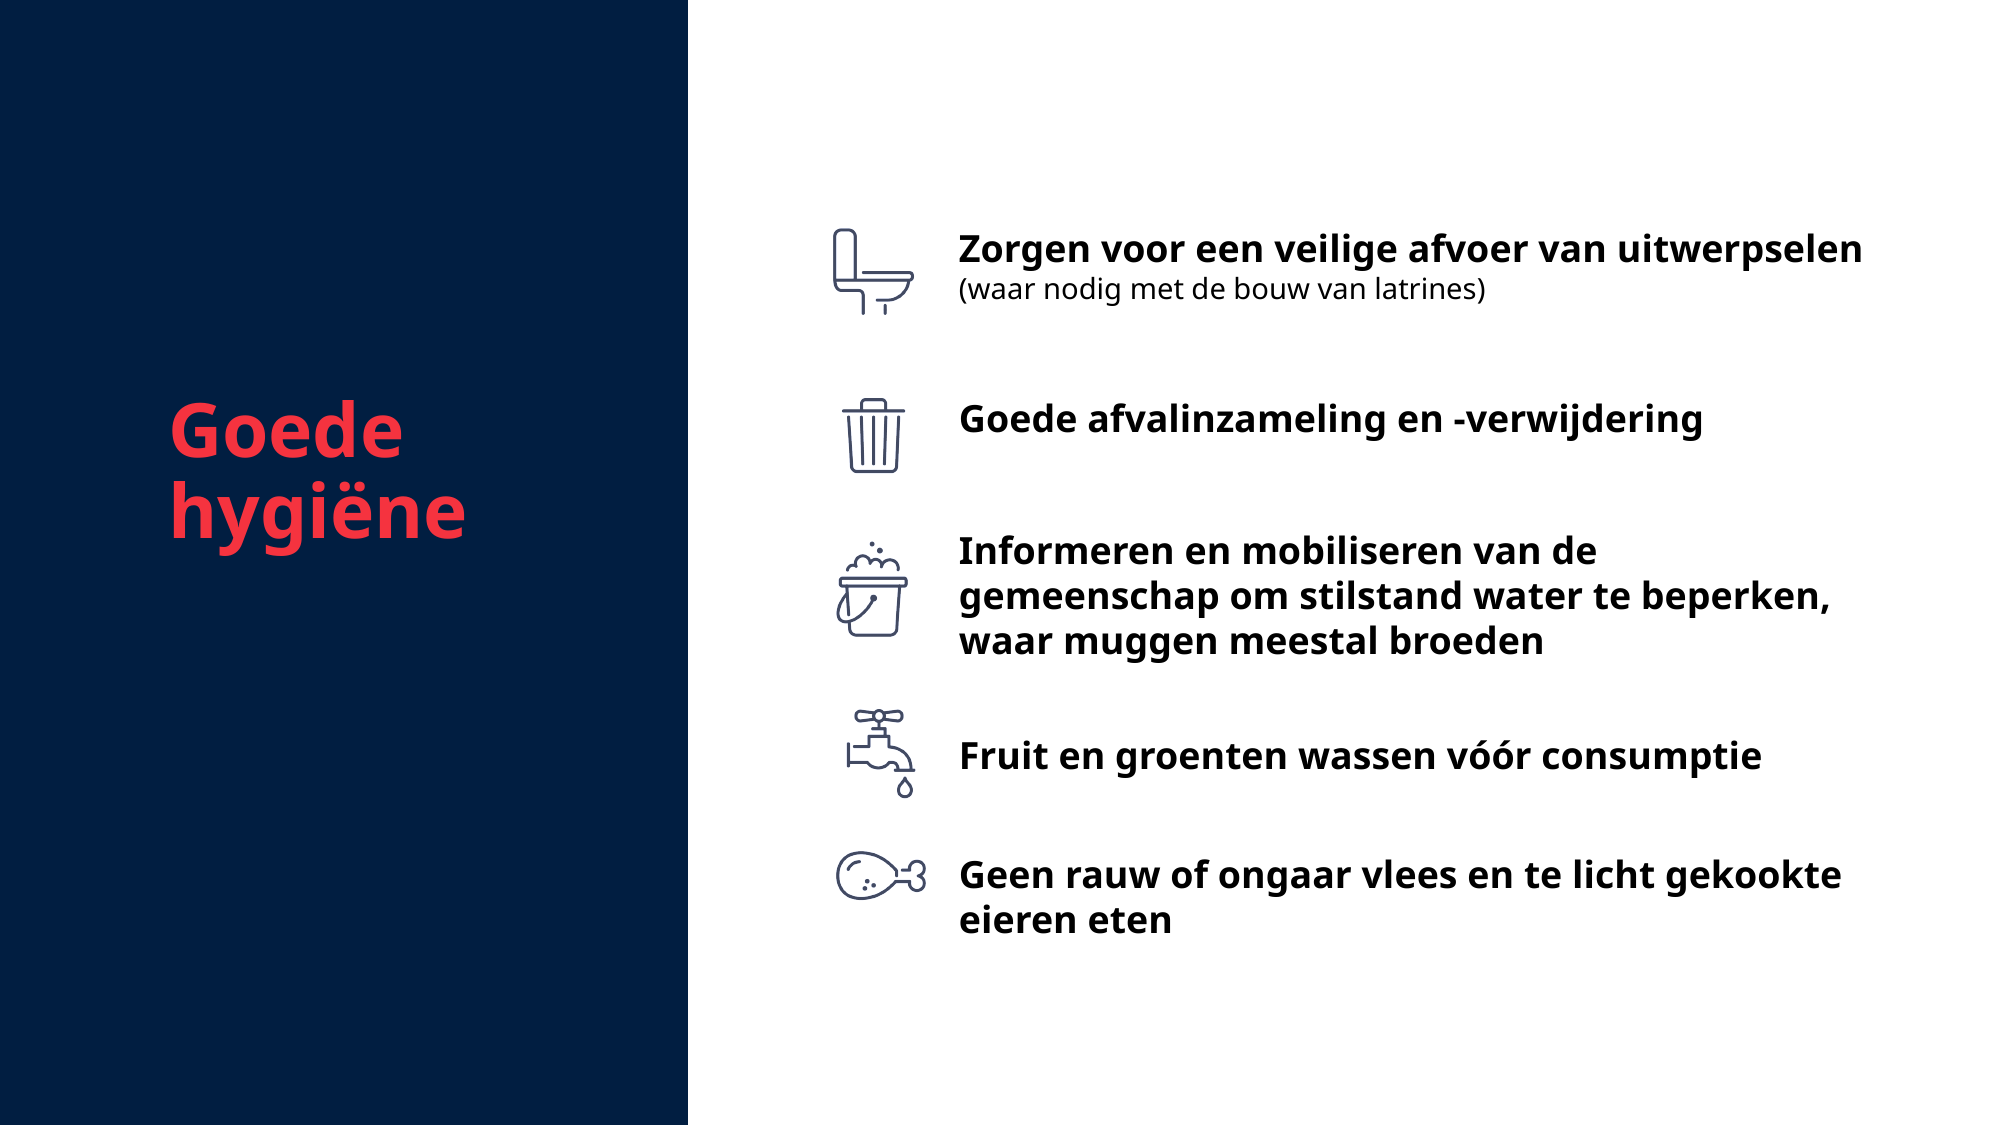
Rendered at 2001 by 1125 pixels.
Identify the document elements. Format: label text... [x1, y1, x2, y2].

text_box Zorgen voor een veilige afvoer van uitwerpselen (waar nodig met de bouw van latrines) Goede afvalinzameling en -verwijdering [943, 217, 1881, 519]
picture [810, 207, 937, 336]
picture [810, 371, 937, 500]
text_box Informeren en mobiliseren van de gemeenschap om stilstand water te beperken, waar muggen meestal broeden Fruit en groenten wassen vóór consumptie Geen rauw of ongaar vlees en te licht gekookte eieren eten [943, 519, 1881, 949]
picture [809, 525, 936, 654]
text_box Goede hygiëne [153, 56, 604, 891]
text_box [0, 0, 688, 1125]
picture [818, 689, 945, 940]
